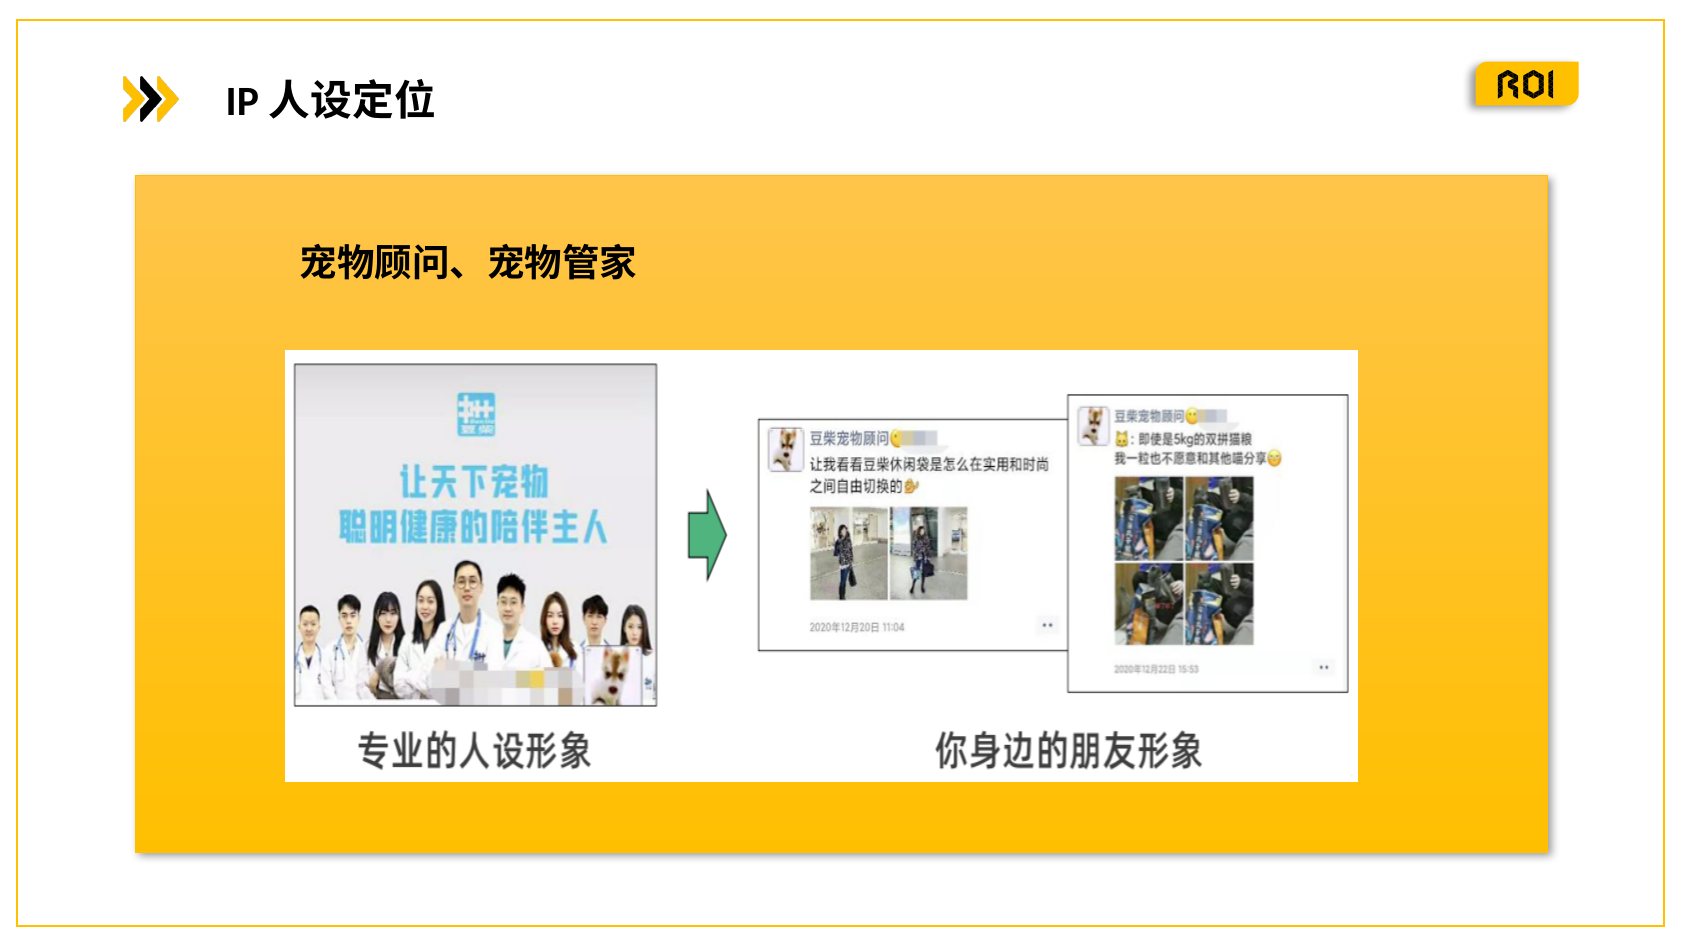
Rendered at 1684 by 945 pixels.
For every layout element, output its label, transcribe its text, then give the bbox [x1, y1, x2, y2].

picture [285, 350, 1358, 782]
text_box IP人设定位 [210, 66, 451, 132]
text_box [123, 76, 180, 122]
text_box 宠物顾问、宠物管家 [285, 231, 987, 292]
text_box [16, 19, 1665, 927]
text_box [1475, 61, 1579, 106]
